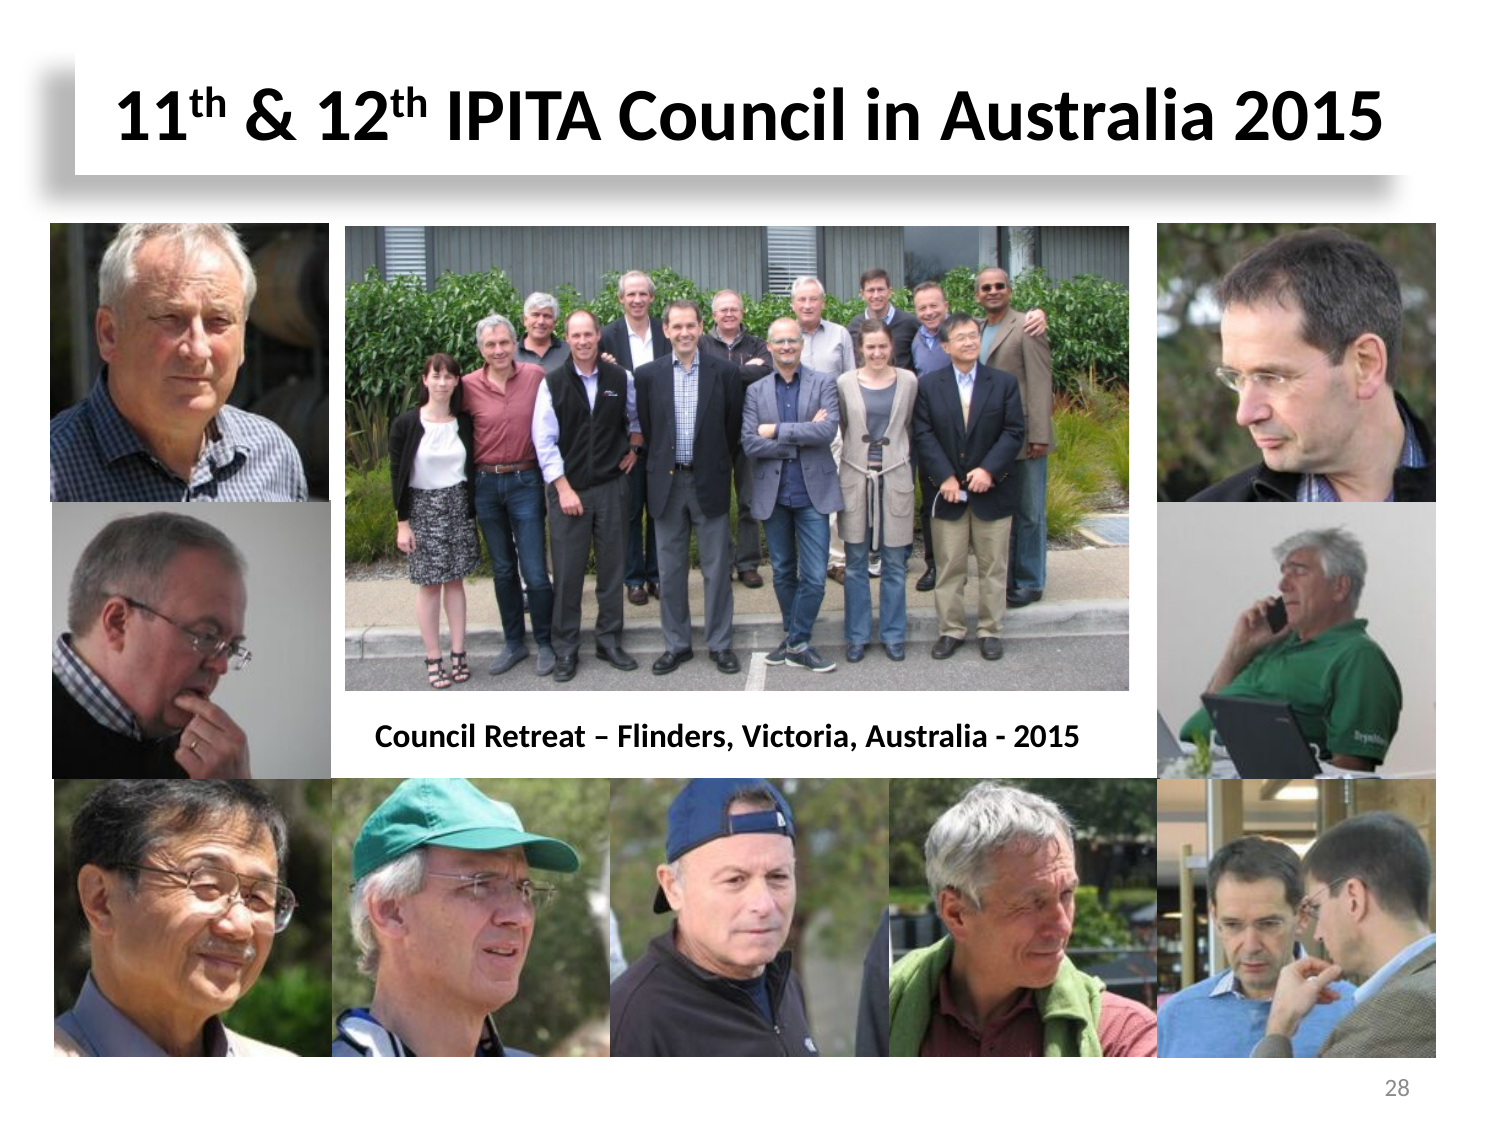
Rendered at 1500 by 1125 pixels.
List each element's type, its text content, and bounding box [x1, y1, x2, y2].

text_box Council Retreat – Flinders, Victoria, Australia - 2015 [360, 706, 1097, 762]
slide_number 28 [1074, 1066, 1425, 1117]
picture [344, 225, 1130, 691]
title 11th & 12th IPITA Council in Australia 2015 [75, 45, 1425, 175]
picture [49, 222, 1436, 1058]
